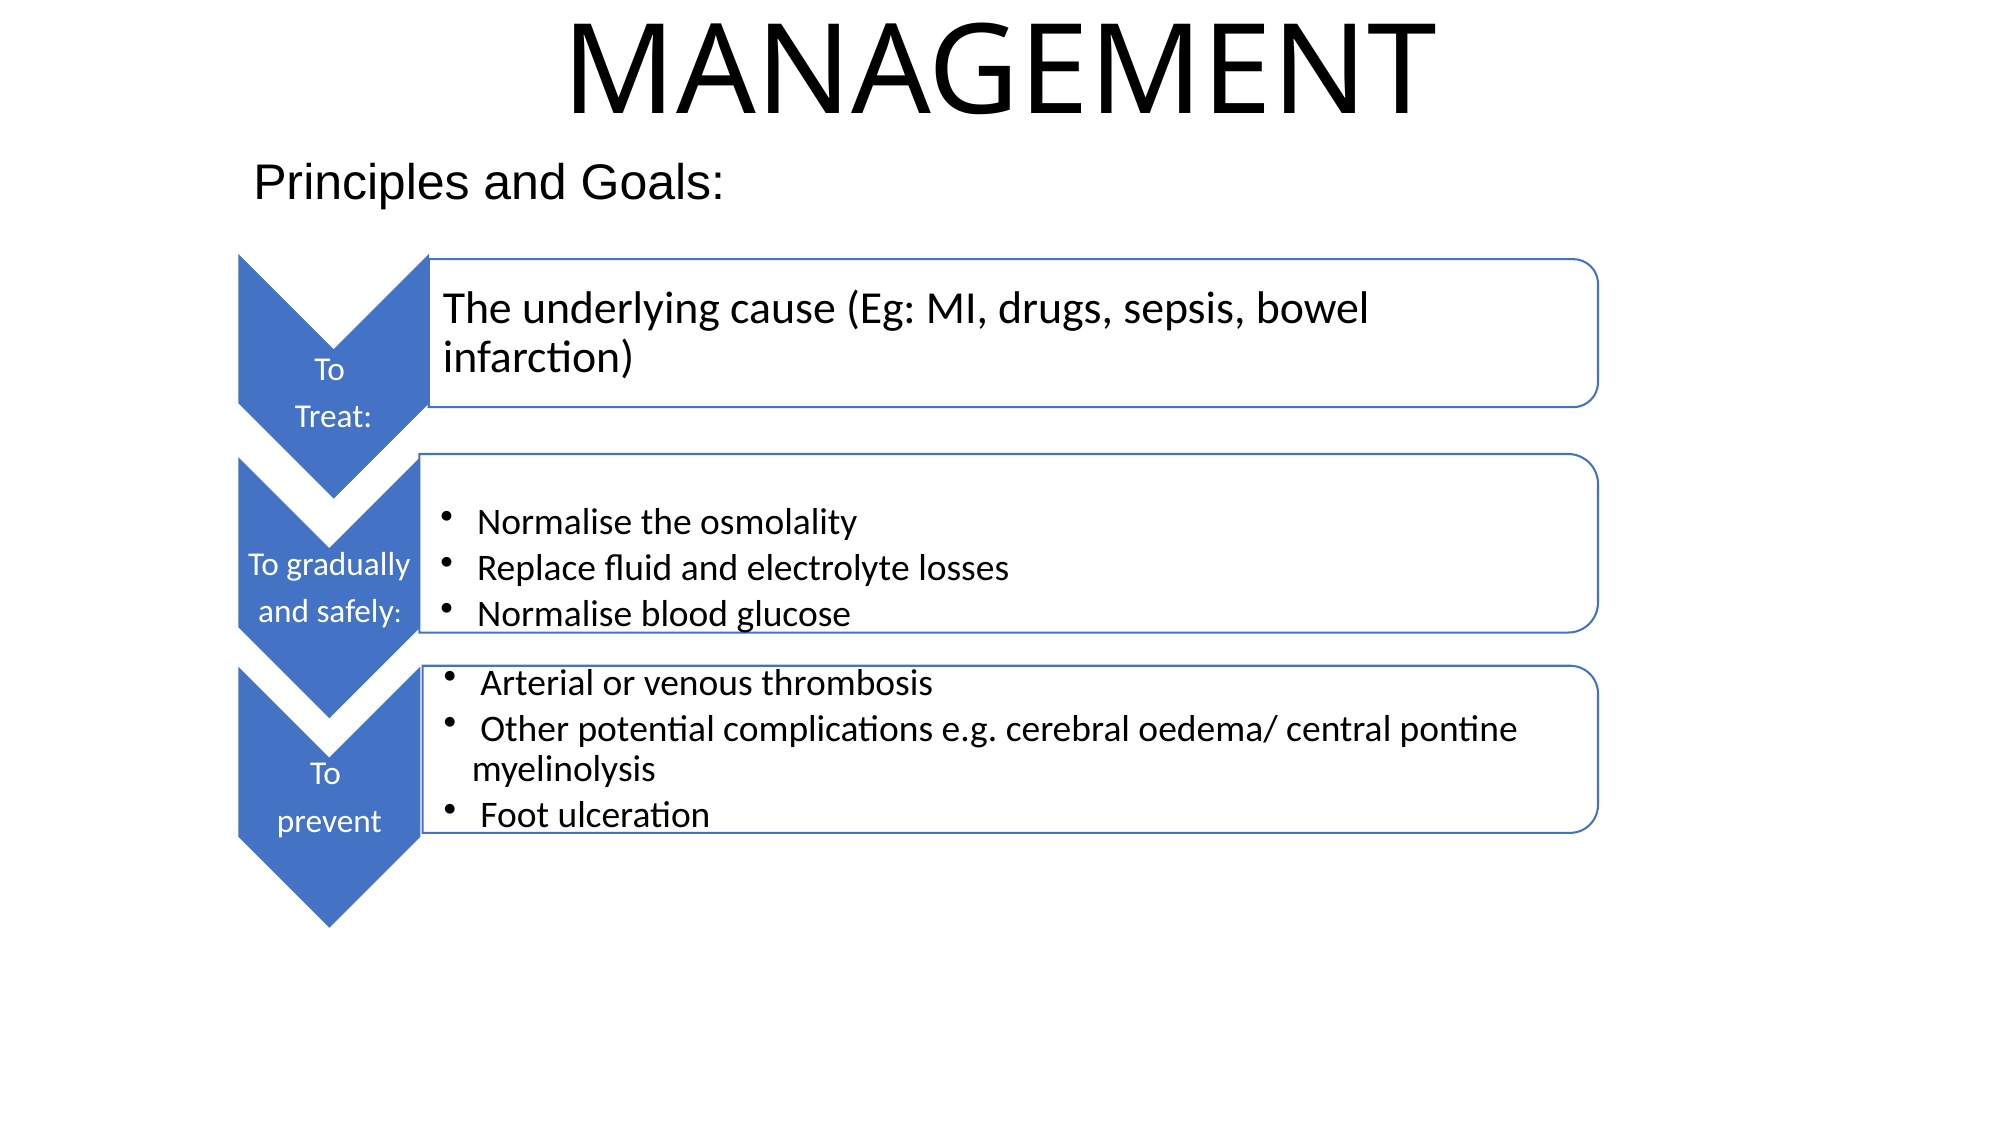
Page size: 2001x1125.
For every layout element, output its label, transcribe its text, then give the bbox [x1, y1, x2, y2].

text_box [239, 256, 417, 498]
title MANAGEMENT [249, 43, 1750, 149]
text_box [239, 498, 1598, 927]
subtitle Principles and Goals: [238, 142, 1739, 977]
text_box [417, 148, 1598, 518]
